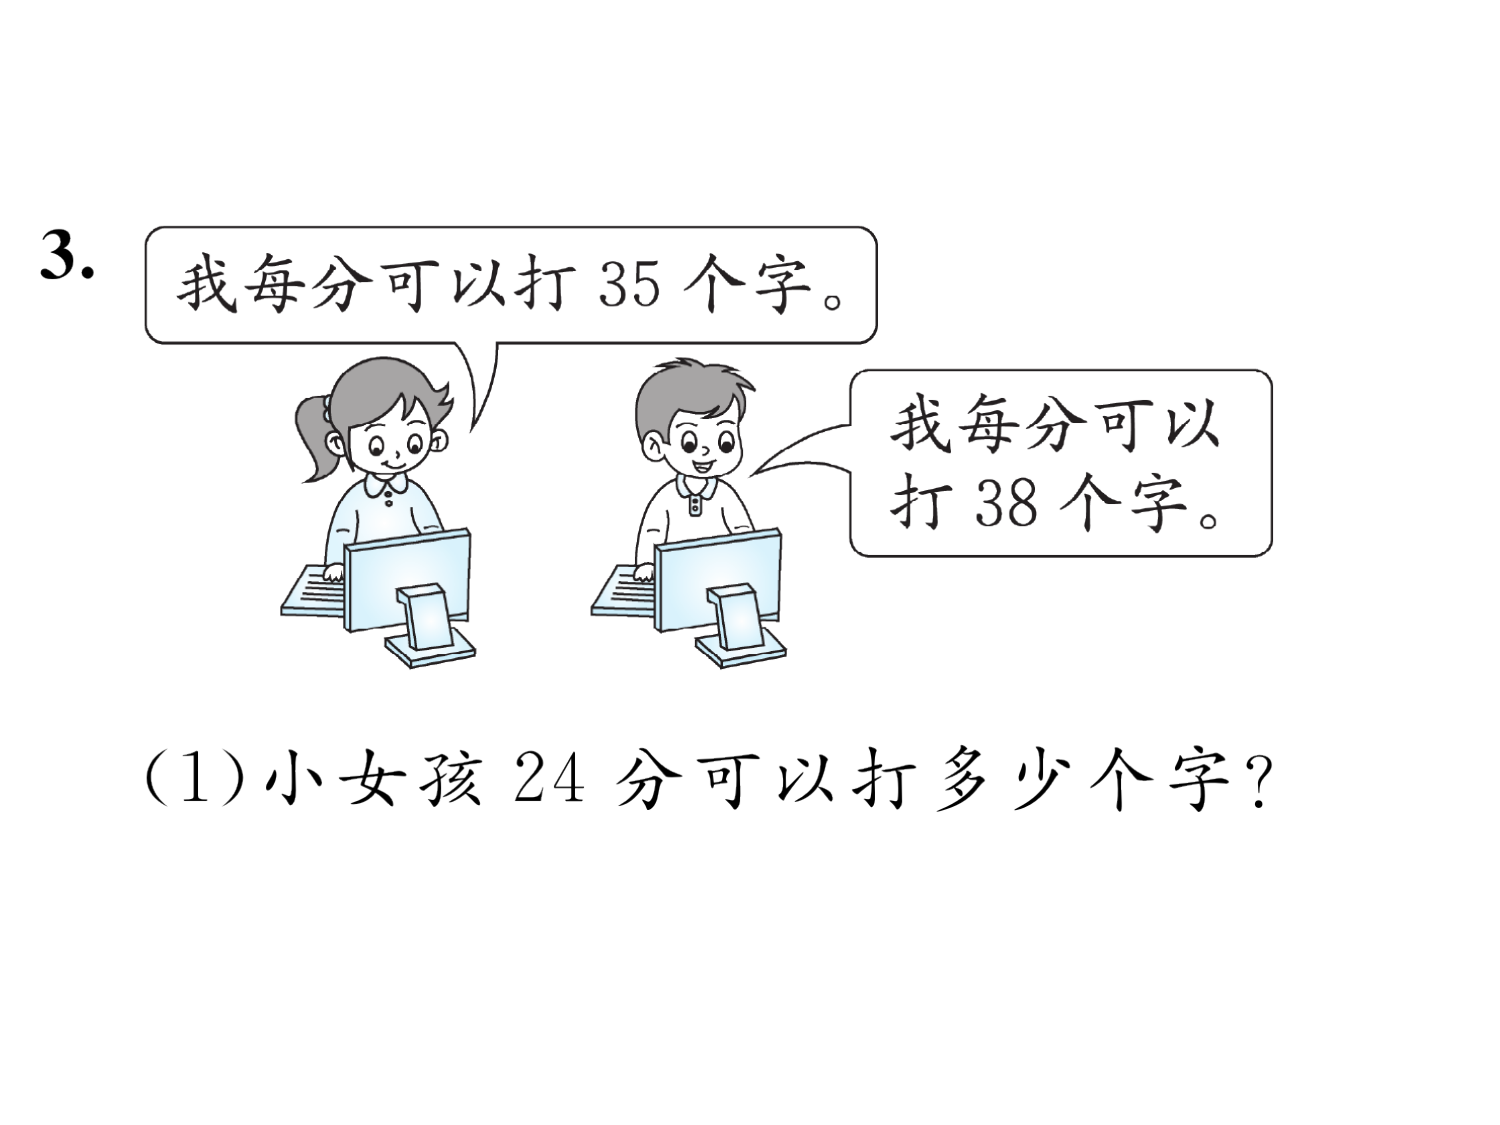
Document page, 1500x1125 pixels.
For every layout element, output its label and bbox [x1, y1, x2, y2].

picture [35, 177, 1407, 1122]
